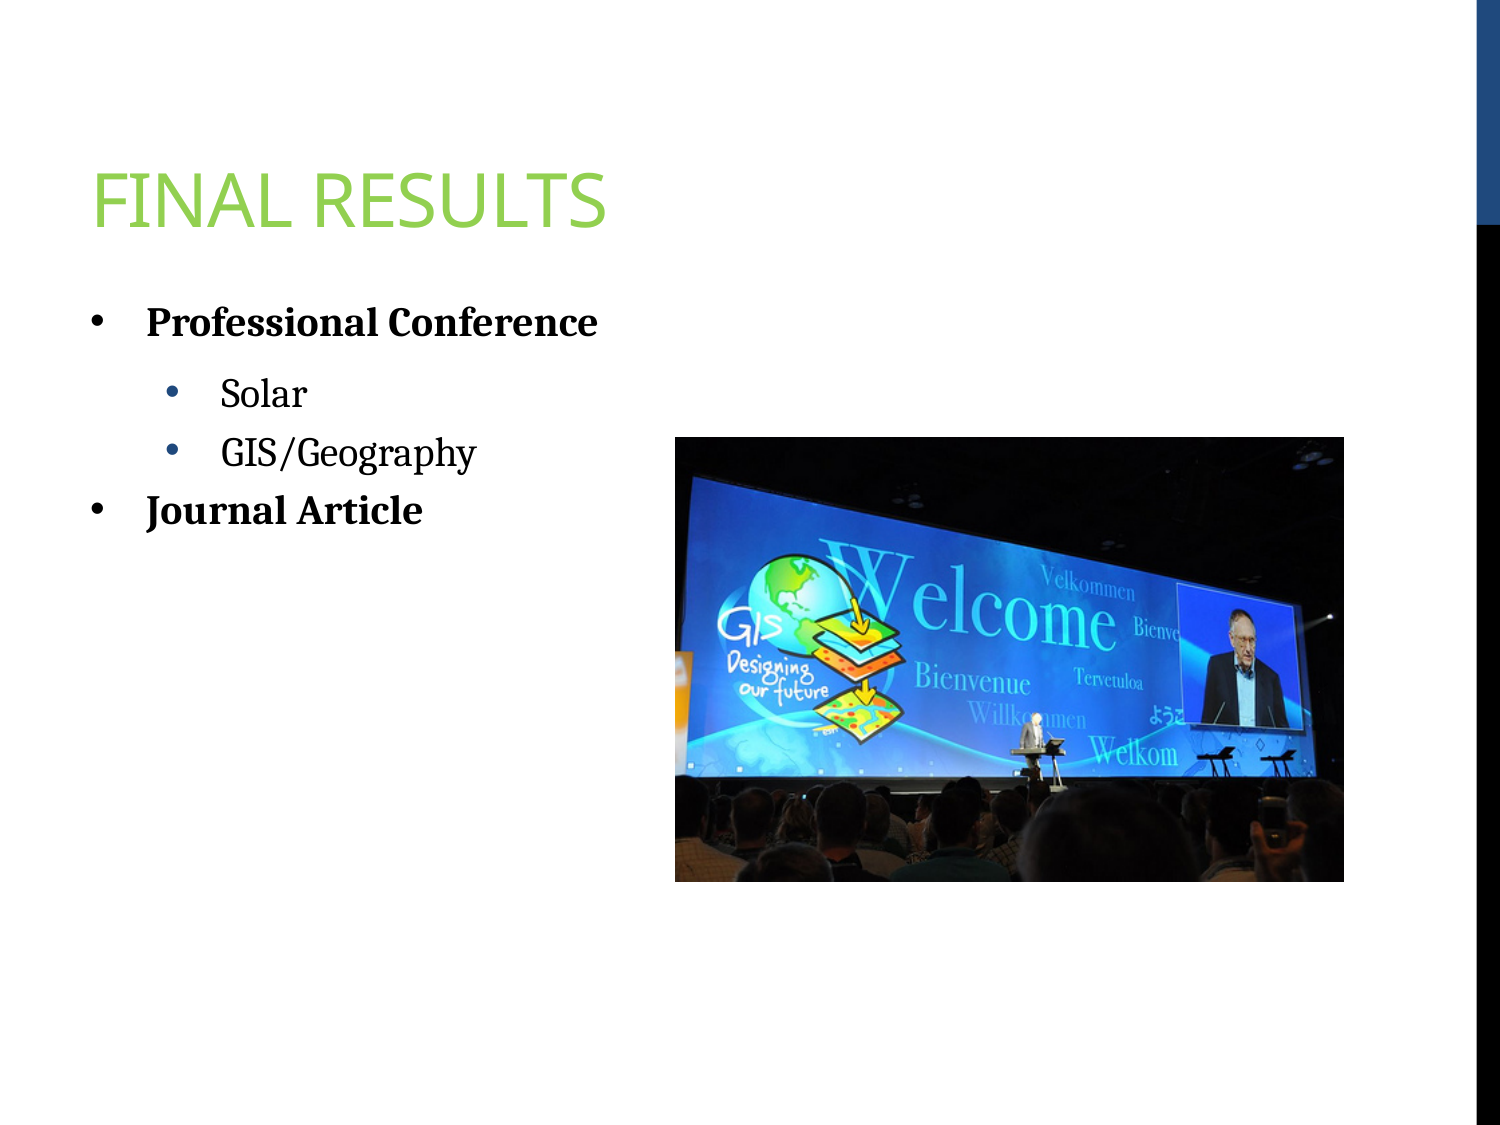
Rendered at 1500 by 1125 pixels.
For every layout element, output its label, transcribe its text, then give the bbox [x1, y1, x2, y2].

title Final results [75, 25, 1025, 250]
list Professional Conference Solar GIS/Geography Journal Article [75, 287, 1325, 1005]
picture [674, 436, 1344, 882]
